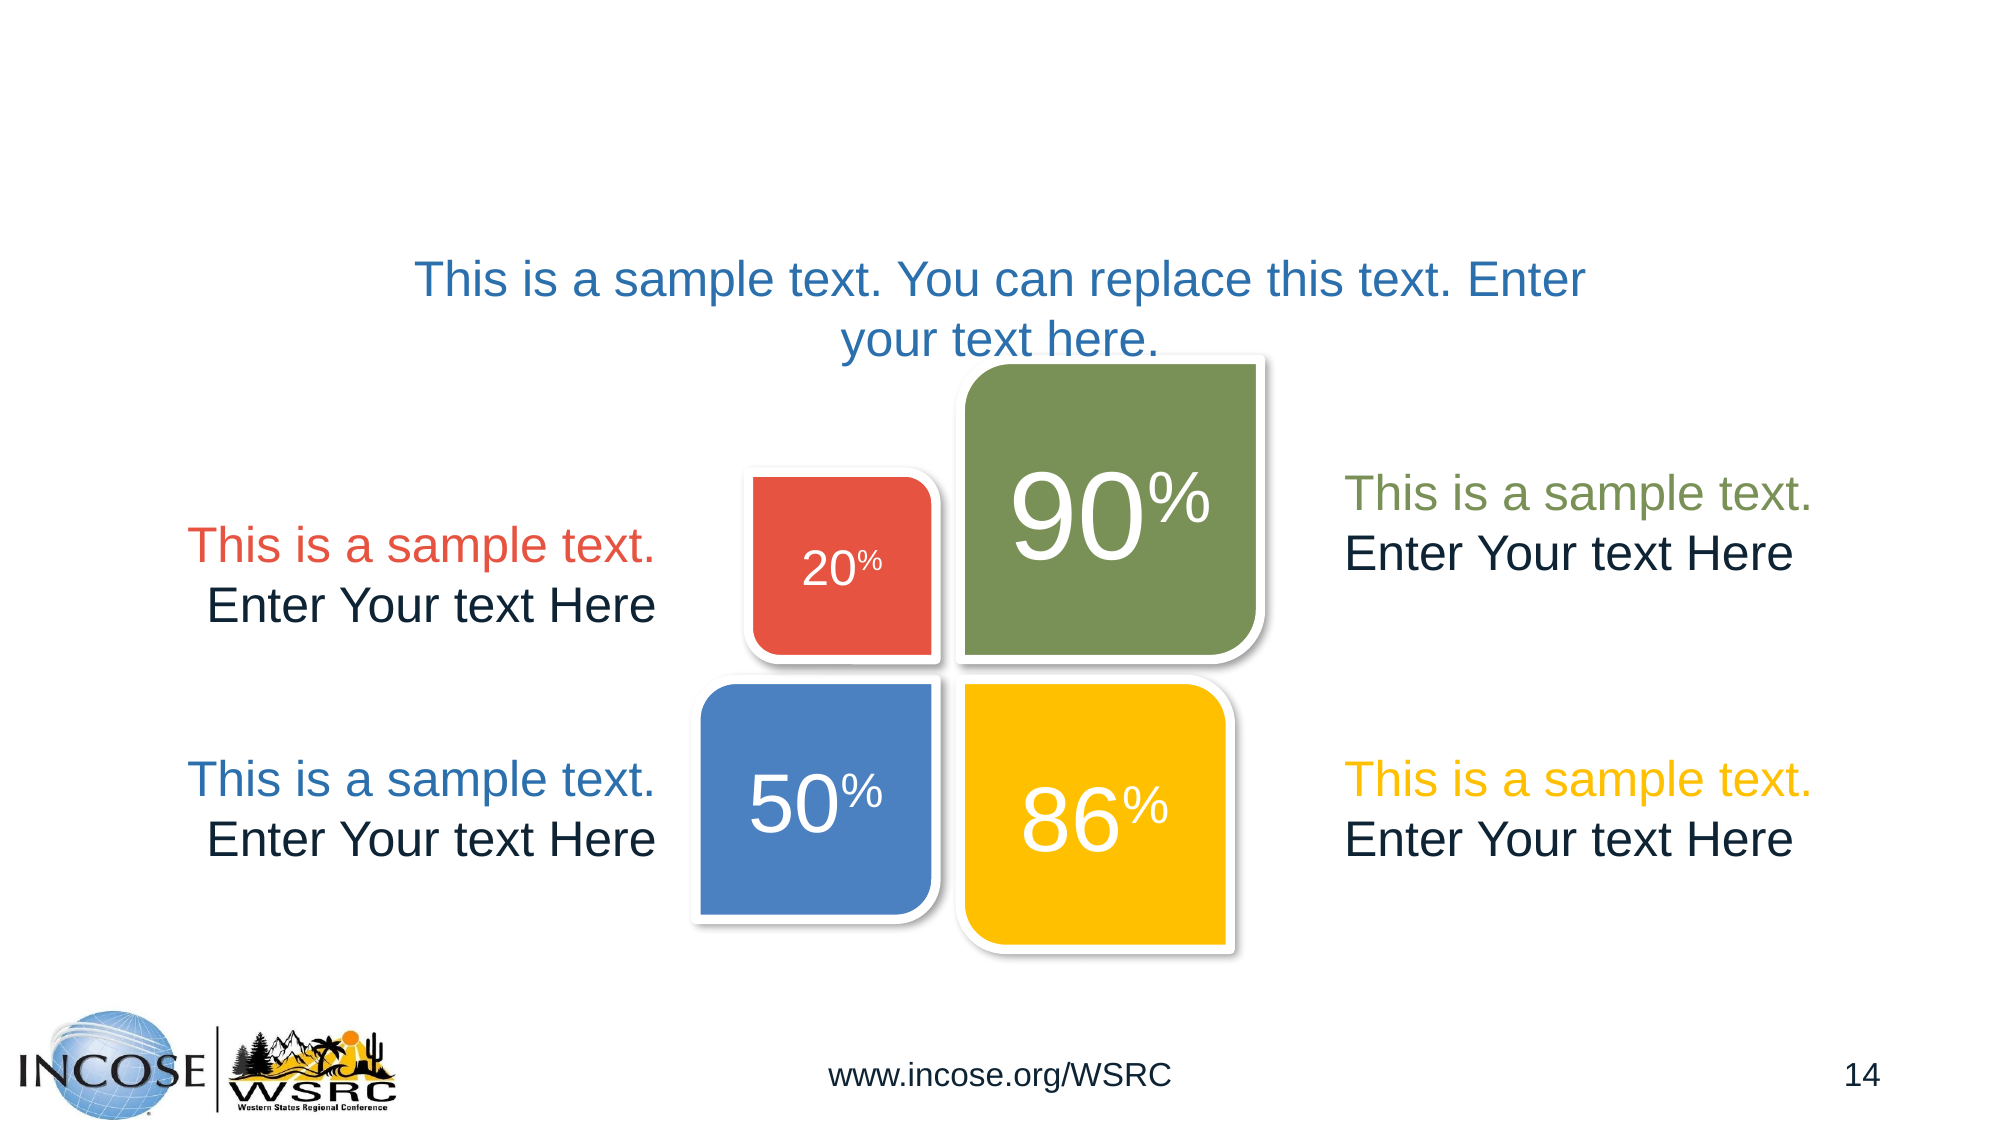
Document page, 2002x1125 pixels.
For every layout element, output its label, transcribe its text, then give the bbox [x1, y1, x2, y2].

text_box This is a sample text. Enter Your text Here [150, 738, 672, 874]
slide_number 14 [1434, 1042, 1901, 1103]
text_box This is a sample text. Enter Your text Here [1329, 738, 1851, 874]
text_box 20% [746, 469, 939, 662]
text_box This is a sample text. Enter Your text Here [1329, 453, 1851, 589]
text_box 90% [958, 375, 1263, 662]
picture [12, 1004, 403, 1120]
text_box 50% [693, 677, 939, 922]
text_box This is a sample text. Enter Your text Here [150, 505, 672, 640]
text_box This is a sample text. You can replace this text. Enter your text here. [391, 239, 1610, 375]
text_box 86% [958, 677, 1233, 952]
footer www.incose.org/WSRC [683, 1042, 1318, 1103]
